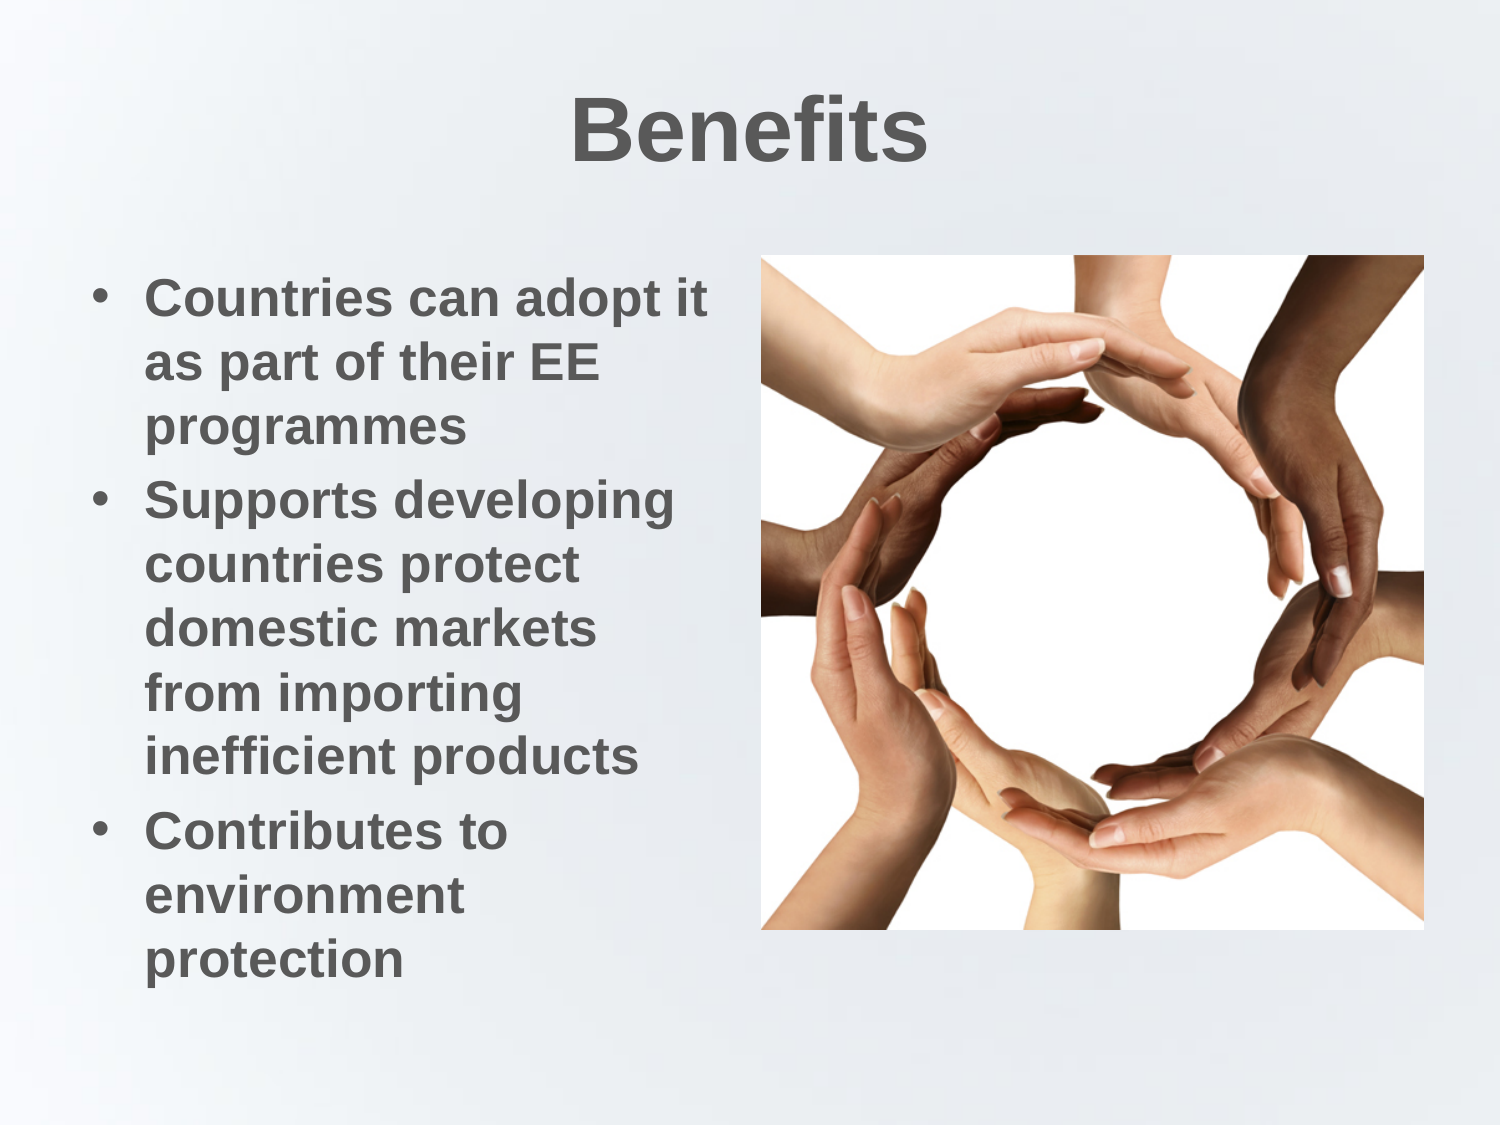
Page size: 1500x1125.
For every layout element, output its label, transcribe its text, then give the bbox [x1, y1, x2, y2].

list Countries can adopt it as part of their EE programmes Supports developing countries protect domestic markets from importing inefficient products Contributes to environment protection [76, 255, 740, 998]
picture [0, 0, 1500, 1125]
title Benefits [75, 30, 1425, 219]
